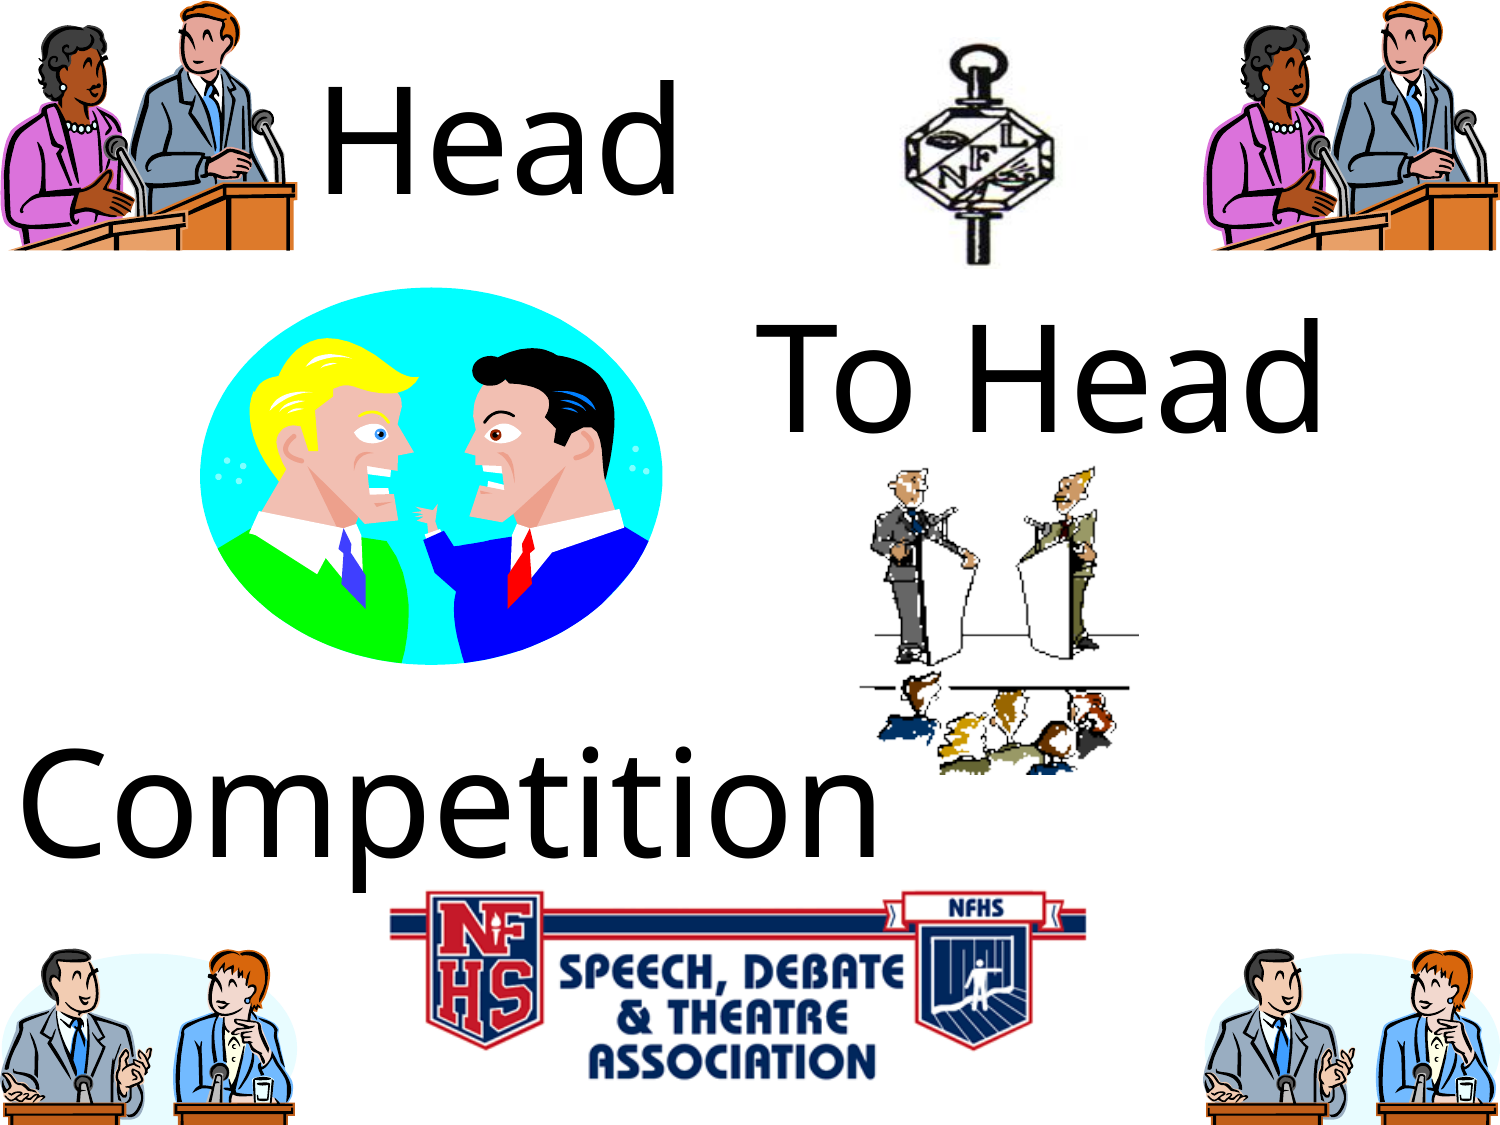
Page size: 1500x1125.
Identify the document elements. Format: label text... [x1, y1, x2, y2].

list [0, 948, 298, 1125]
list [1202, 0, 1500, 251]
picture [0, 0, 298, 251]
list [1202, 948, 1500, 1125]
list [199, 287, 663, 665]
text_box Competition [0, 699, 1500, 895]
text_box To Head [740, 274, 1346, 470]
text_box Head [302, 37, 872, 233]
picture [387, 887, 1091, 1082]
picture [849, 462, 1139, 776]
picture [874, 37, 1091, 269]
